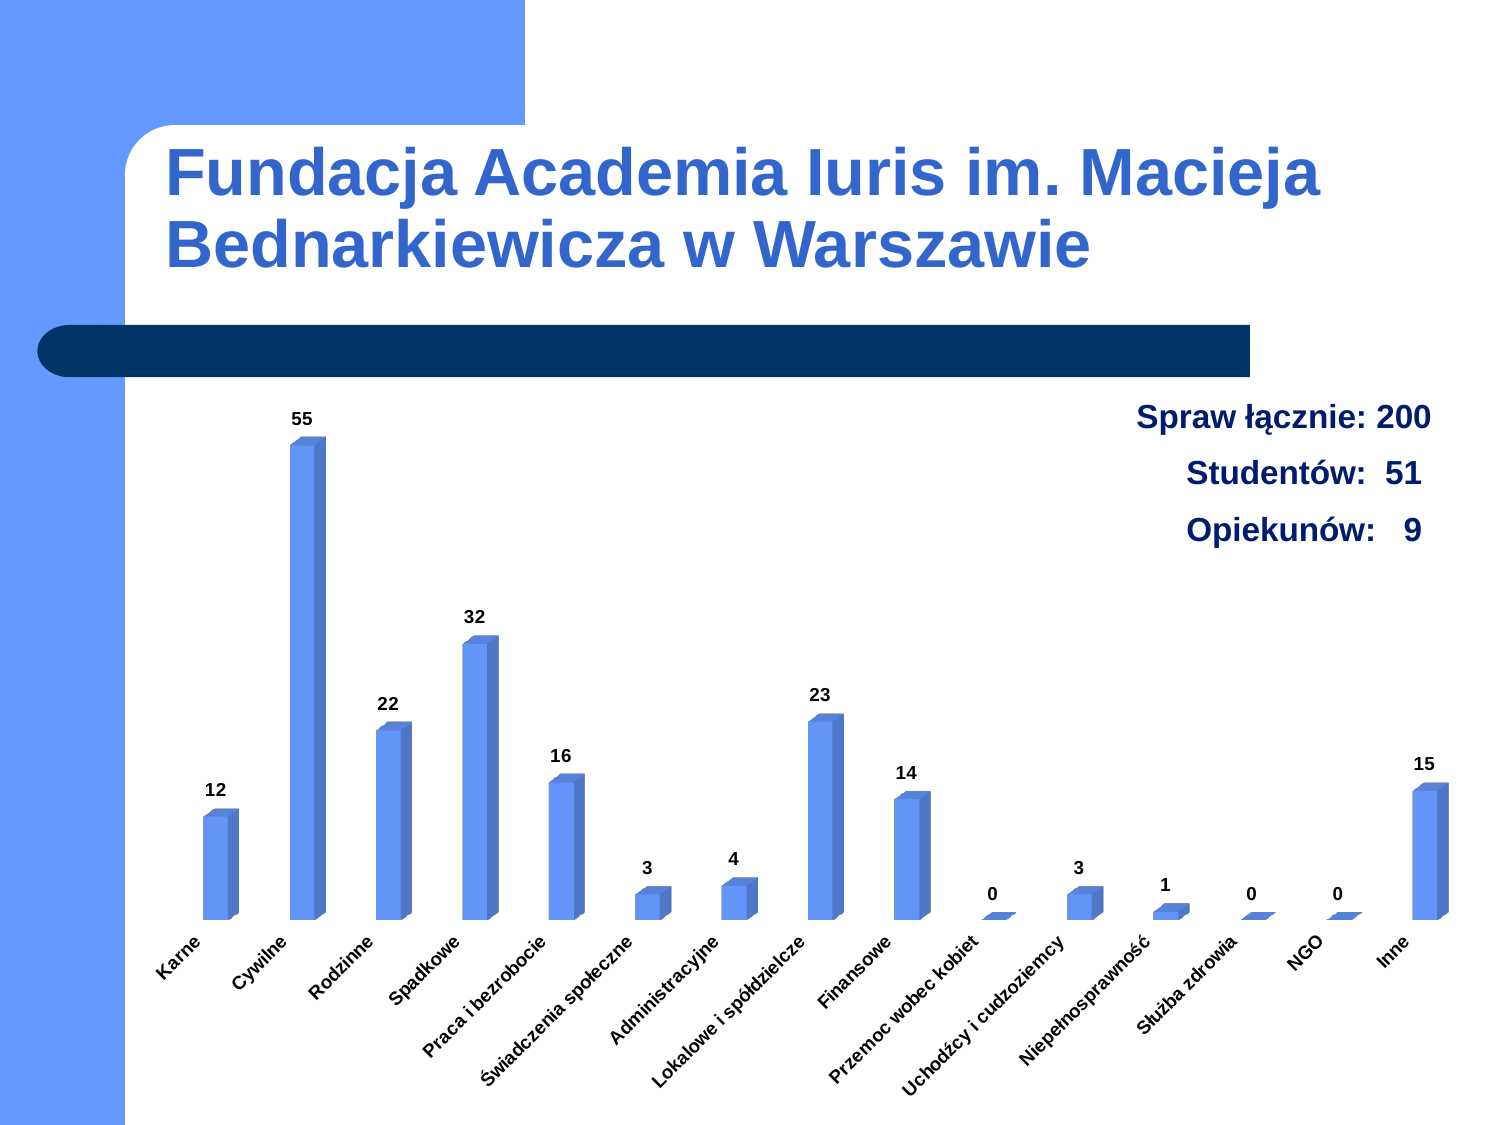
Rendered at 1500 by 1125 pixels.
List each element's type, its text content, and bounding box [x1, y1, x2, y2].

title Fundacja Academia Iuris im. Macieja Bednarkiewicza w Warszawie [149, 101, 1463, 290]
chart [123, 373, 1500, 1118]
